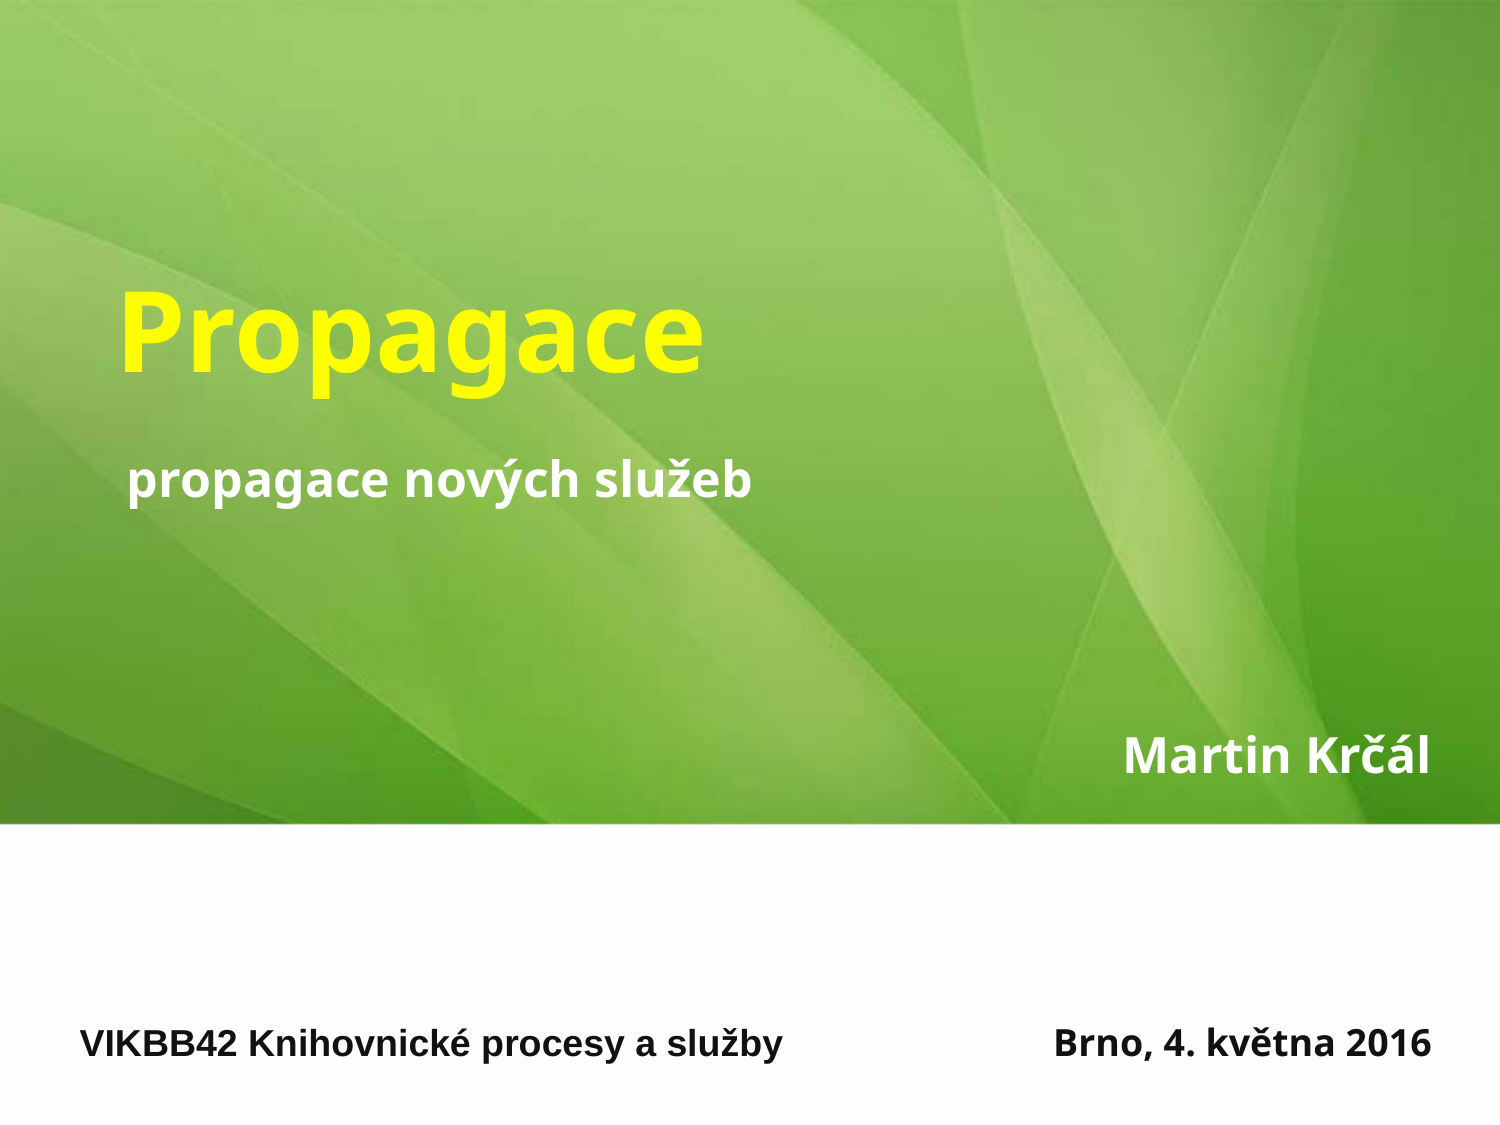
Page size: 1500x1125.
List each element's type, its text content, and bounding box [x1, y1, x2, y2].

title Propagace [100, 78, 1459, 551]
subtitle Martin Krčál [844, 716, 1447, 788]
picture [0, 0, 1500, 1125]
text_box Brno, 4. května 2016 [868, 1011, 1447, 1072]
text_box VIKBB42 Knihovnické procesy a služby [64, 1011, 857, 1072]
text_box propagace nových služeb [112, 440, 928, 516]
